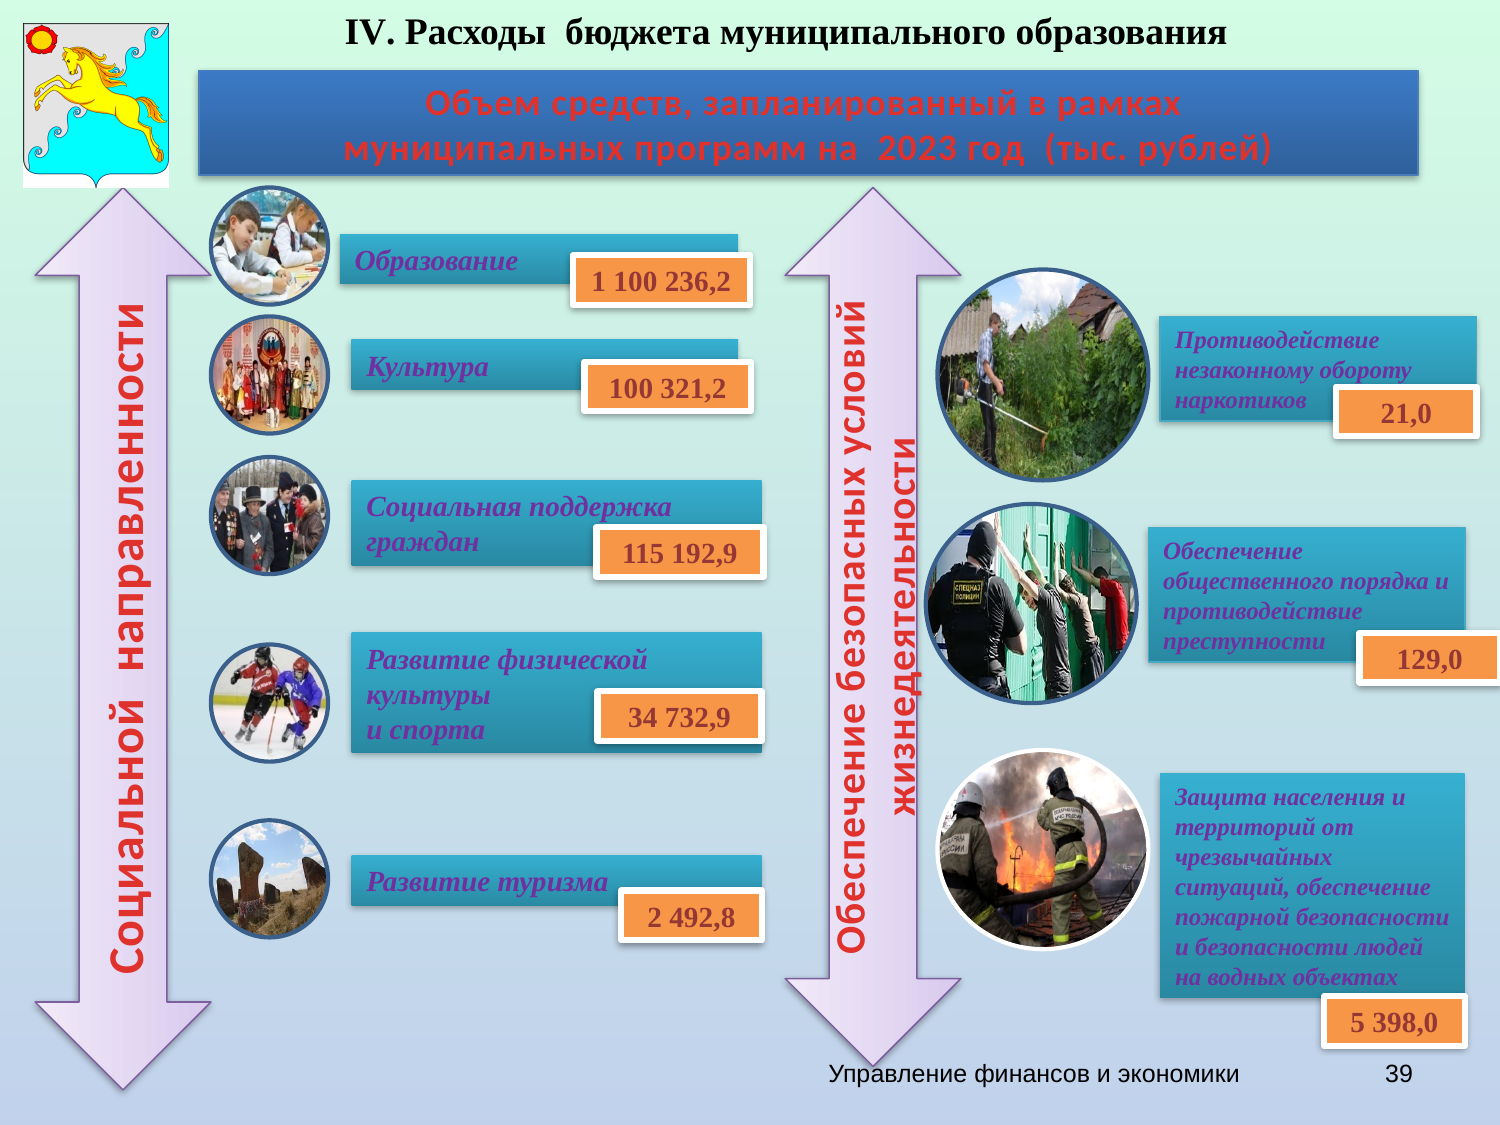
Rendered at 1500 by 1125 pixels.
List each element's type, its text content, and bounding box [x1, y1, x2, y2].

text_box 21,0 [1333, 384, 1480, 439]
footer Управление финансов и экономики [796, 1042, 1272, 1103]
slide_number 39 [1272, 1042, 1429, 1103]
text_box Противодействие незаконному обороту наркотиков [1159, 316, 1477, 422]
text_box IV. Расходы бюджета муниципального образования [222, 0, 1360, 60]
text_box [923, 501, 1139, 706]
text_box [935, 747, 1151, 952]
text_box 100 321,2 [581, 359, 754, 414]
text_box Обеспечение общественного порядка и противодействие преступности [1148, 527, 1466, 663]
text_box 1 100 236,2 [570, 252, 753, 308]
text_box [208, 314, 331, 436]
text_box 115 192,9 [593, 524, 767, 580]
text_box 129,0 [1356, 630, 1500, 686]
text_box Обеспечение безопасных условий жизнедеятельности [784, 186, 962, 1042]
picture [23, 23, 169, 188]
text_box Объем средств, запланированный в рамках муниципальных программ на 2023 год (тыс. рублей) [198, 70, 1419, 176]
text_box [208, 185, 331, 307]
text_box Культура [351, 339, 739, 390]
text_box [208, 642, 331, 764]
text_box [208, 818, 331, 940]
text_box Социальная поддержка граждан [351, 480, 762, 566]
text_box 5 398,0 [1321, 993, 1468, 1049]
text_box [935, 267, 1151, 483]
text_box Развитие туризма [351, 855, 762, 906]
text_box 34 732,9 [594, 688, 765, 744]
text_box Социальной направленности [34, 197, 212, 1091]
text_box 2 492,8 [618, 887, 765, 943]
text_box Образование [339, 234, 739, 284]
text_box Развитие физической культуры и спорта [351, 632, 762, 753]
text_box Защита населения и территорий от чрезвычайных ситуаций, обеспечение пожарной безопасности и безопасности людей на водных объектах [1160, 773, 1465, 998]
text_box [208, 454, 331, 577]
